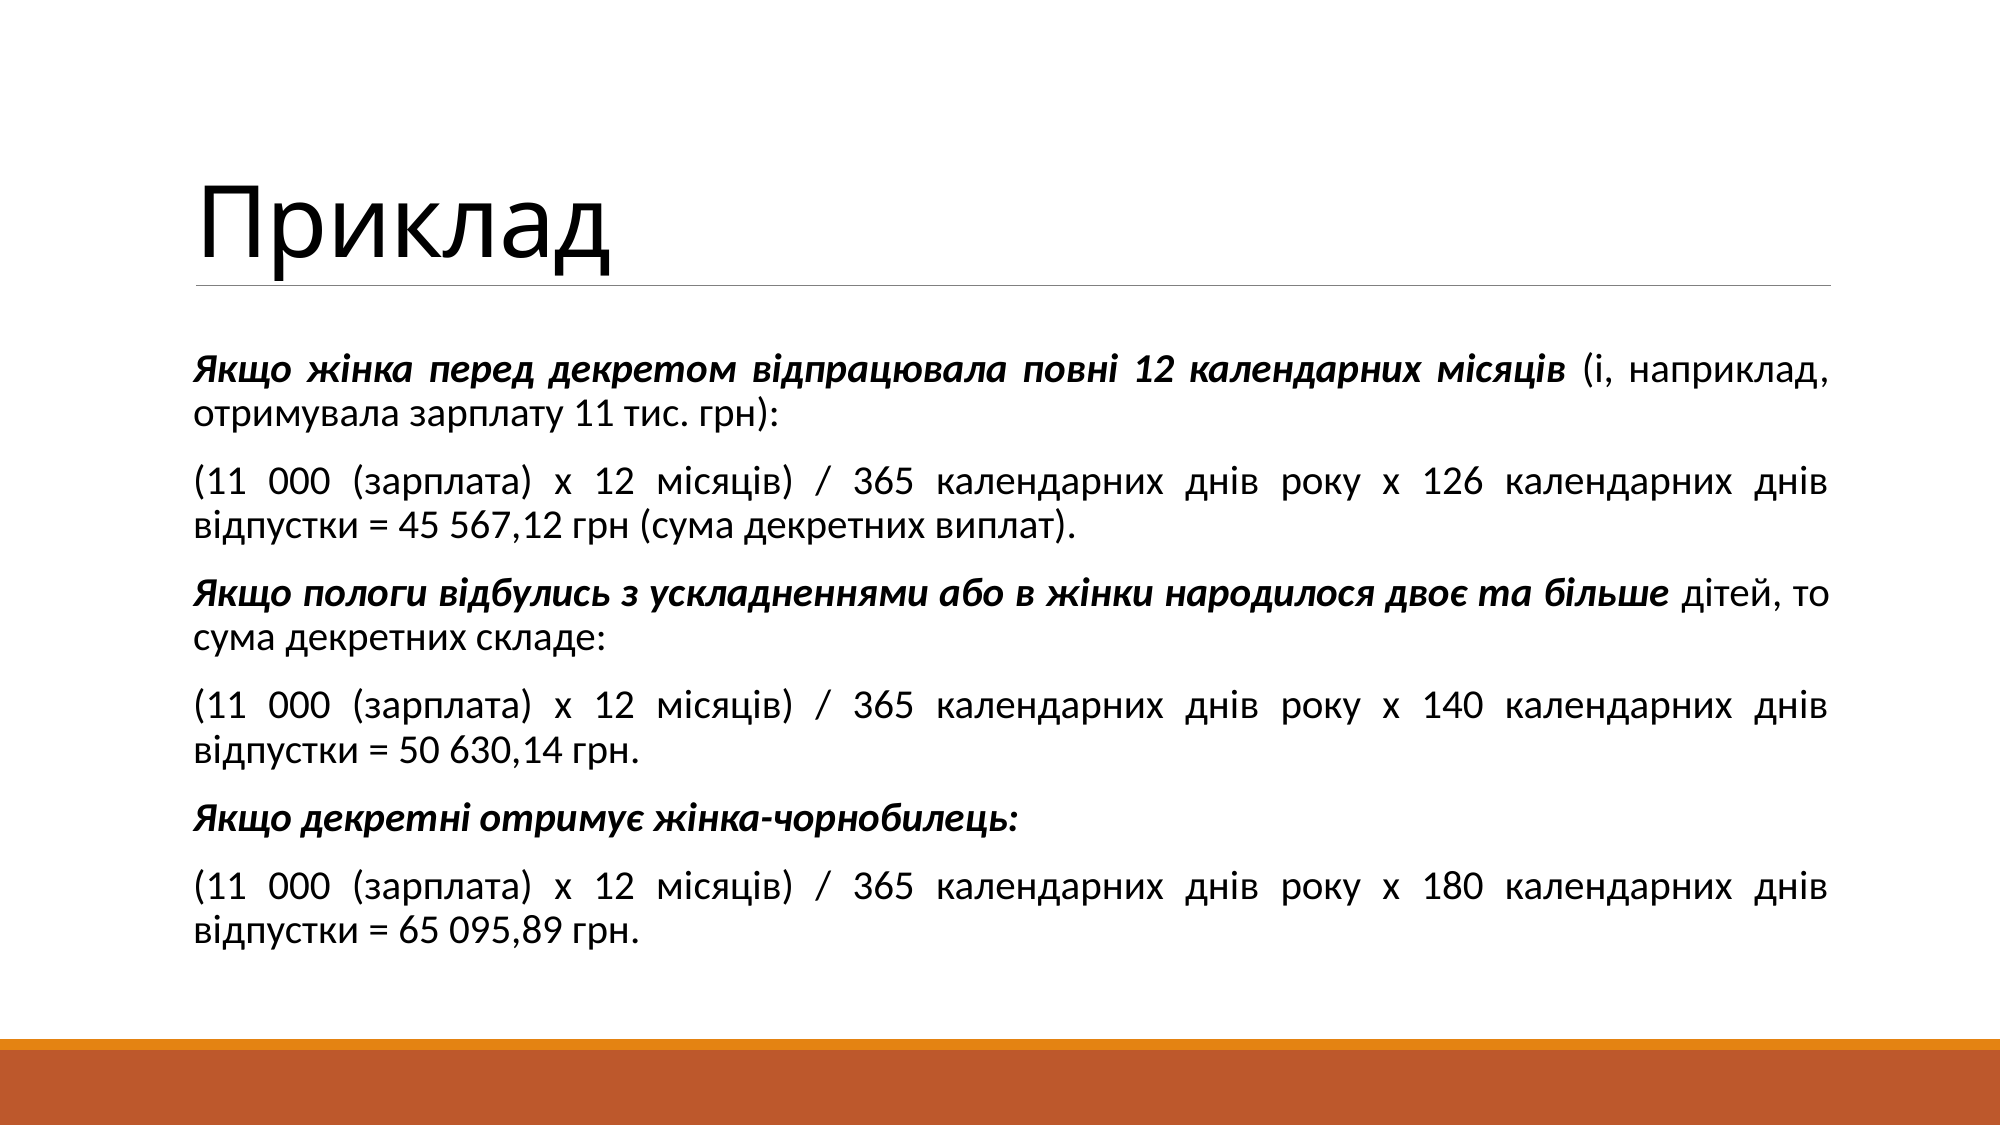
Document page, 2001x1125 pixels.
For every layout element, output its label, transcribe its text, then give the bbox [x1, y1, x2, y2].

title Приклад [180, 47, 1830, 285]
list Якщо жінка перед декретом відпрацювала повні 12 календарних місяців (і, наприклад, отримувала зарплату 11 тис. грн): (11 000 (зарплата) х 12 місяців) / 365 календарних днів року х 126 календарних днів відпустки = 45 567,12 грн (сума декретних виплат). Якщо пологи відбулись з ускладненнями або в жінки народилося двоє та більше дітей, то сума декретних складе: (11 000 (зарплата) х 12 місяців) / 365 календарних днів року х 140 календарних днів відпустки = 50 630,14 грн. Якщо декретні отримує жінка-чорнобилець: (11 000 (зарплата) х 12 місяців) / 365 календарних днів року х 180 календарних днів відпустки = 65 095,89 грн. [180, 339, 1830, 963]
